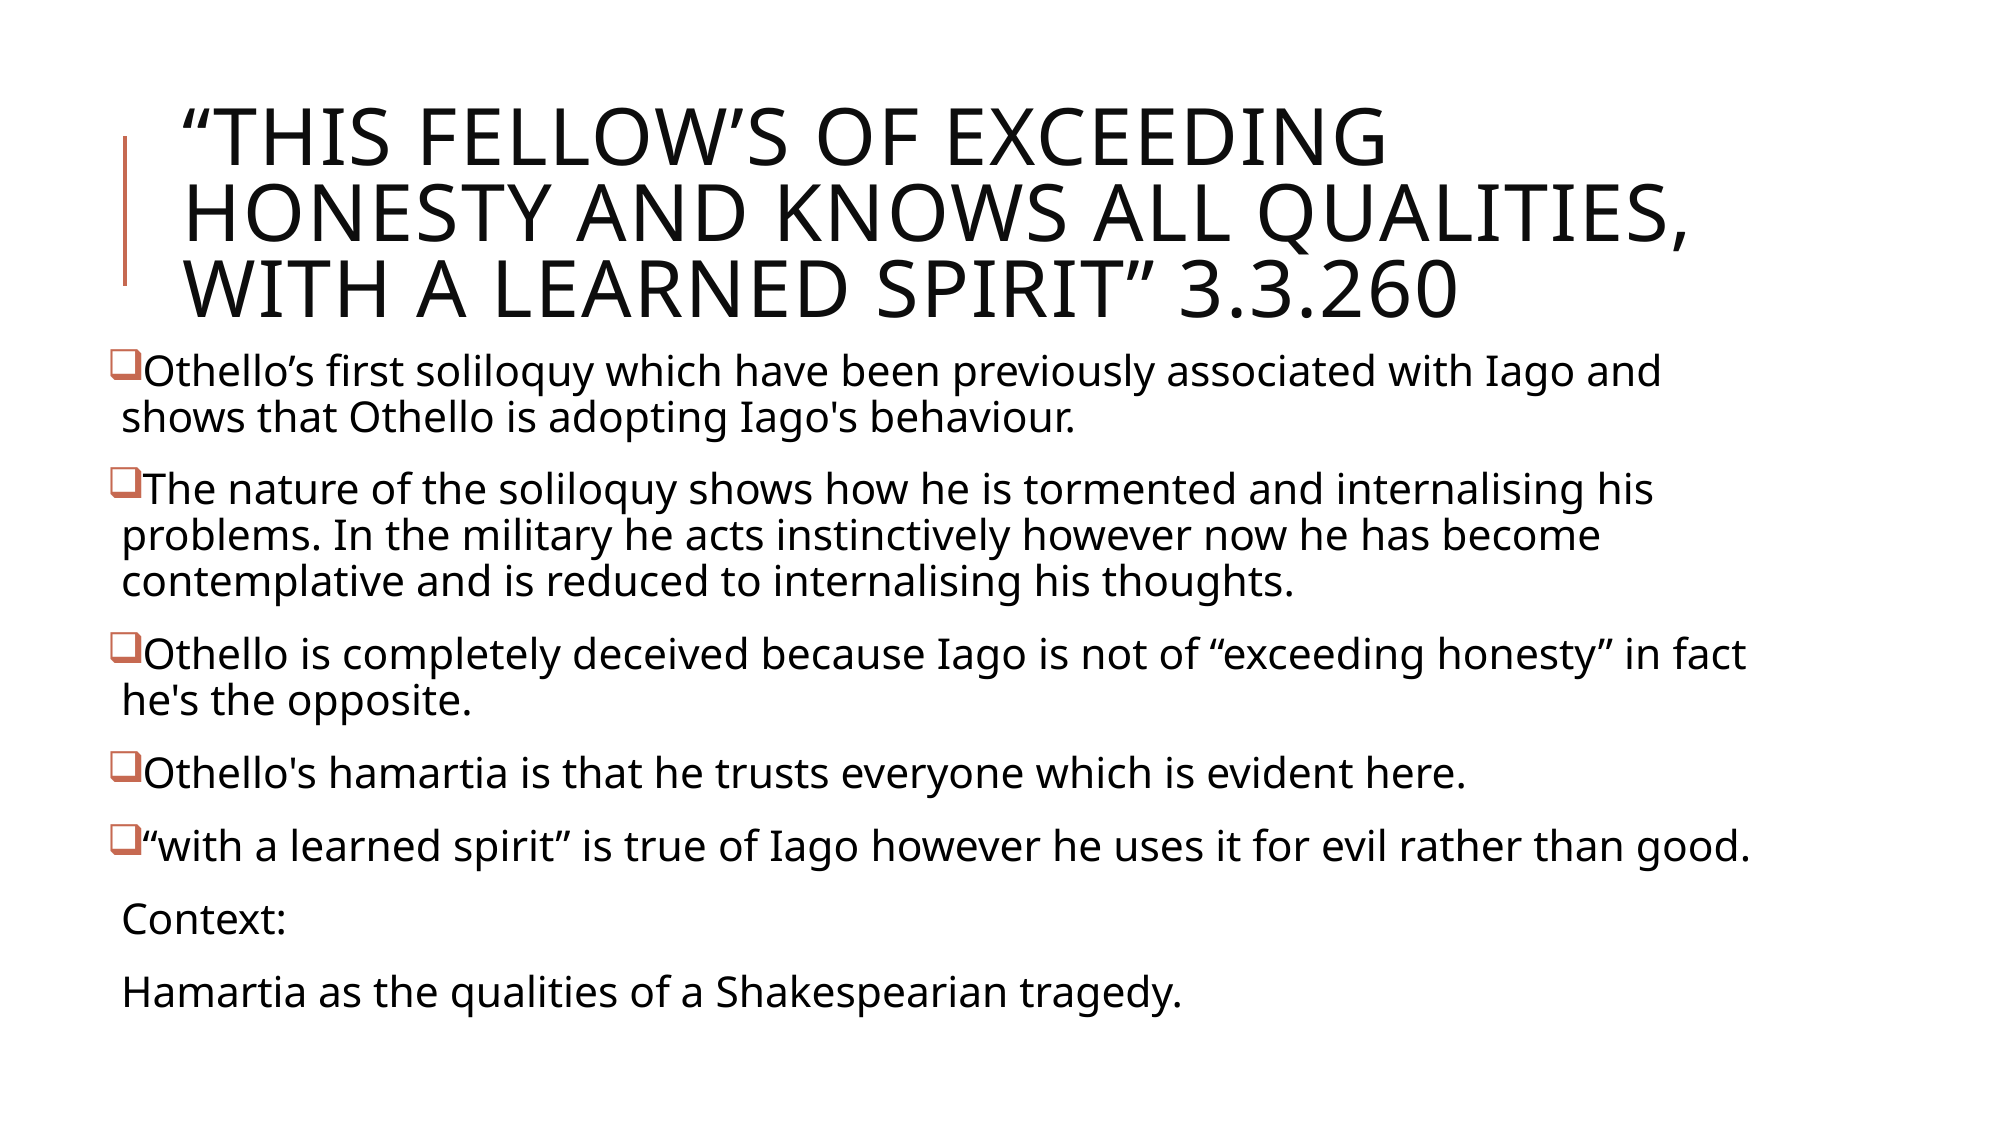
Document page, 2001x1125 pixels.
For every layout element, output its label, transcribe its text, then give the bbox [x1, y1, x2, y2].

list Othello’s first soliloquy which have been previously associated with Iago and shows that Othello is adopting Iago's behaviour. The nature of the soliloquy shows how he is tormented and internalising his problems. In the military he acts instinctively however now he has become contemplative and is reduced to internalising his thoughts. Othello is completely deceived because Iago is not of “exceeding honesty” in fact he's the opposite. Othello's hamartia is that he trusts everyone which is evident here. “with a learned spirit” is true of Iago however he uses it for evil rather than good. Context: Hamartia as the qualities of a Shakespearian tragedy. [99, 341, 1763, 1035]
title “This fellow’s of exceeding honesty and knows all qualities, with a learned spirit” 3.3.260 [168, 96, 1763, 341]
